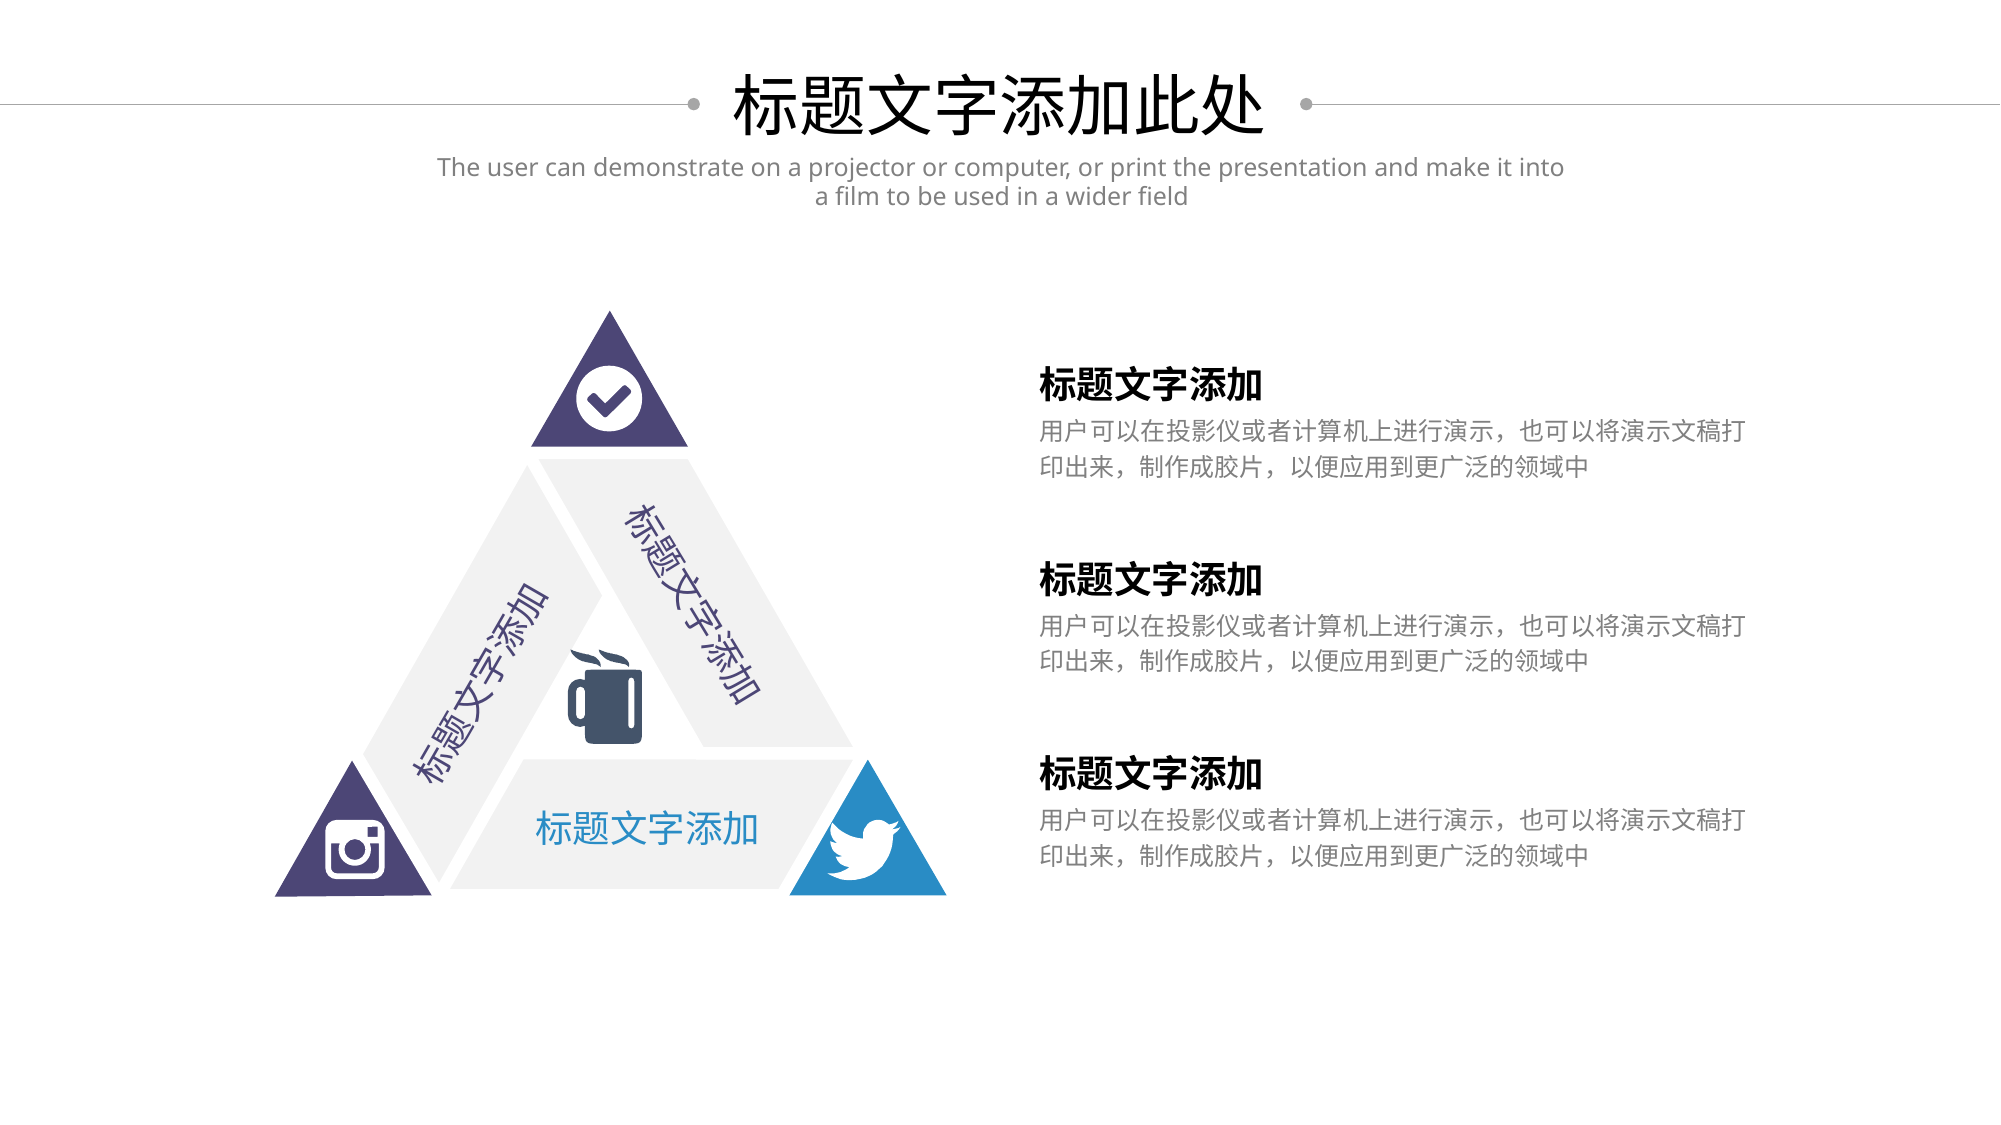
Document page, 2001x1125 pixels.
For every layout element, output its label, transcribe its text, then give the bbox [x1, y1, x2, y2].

text_box 标题文字添加此处 [718, 56, 1282, 143]
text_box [1024, 733, 1763, 880]
text_box The user can demonstrate on a projector or computer, or print the presentation and make it into a film to be used in a wider field [412, 143, 1592, 219]
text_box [1024, 539, 1763, 685]
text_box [305, 334, 947, 943]
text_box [1024, 344, 1763, 491]
